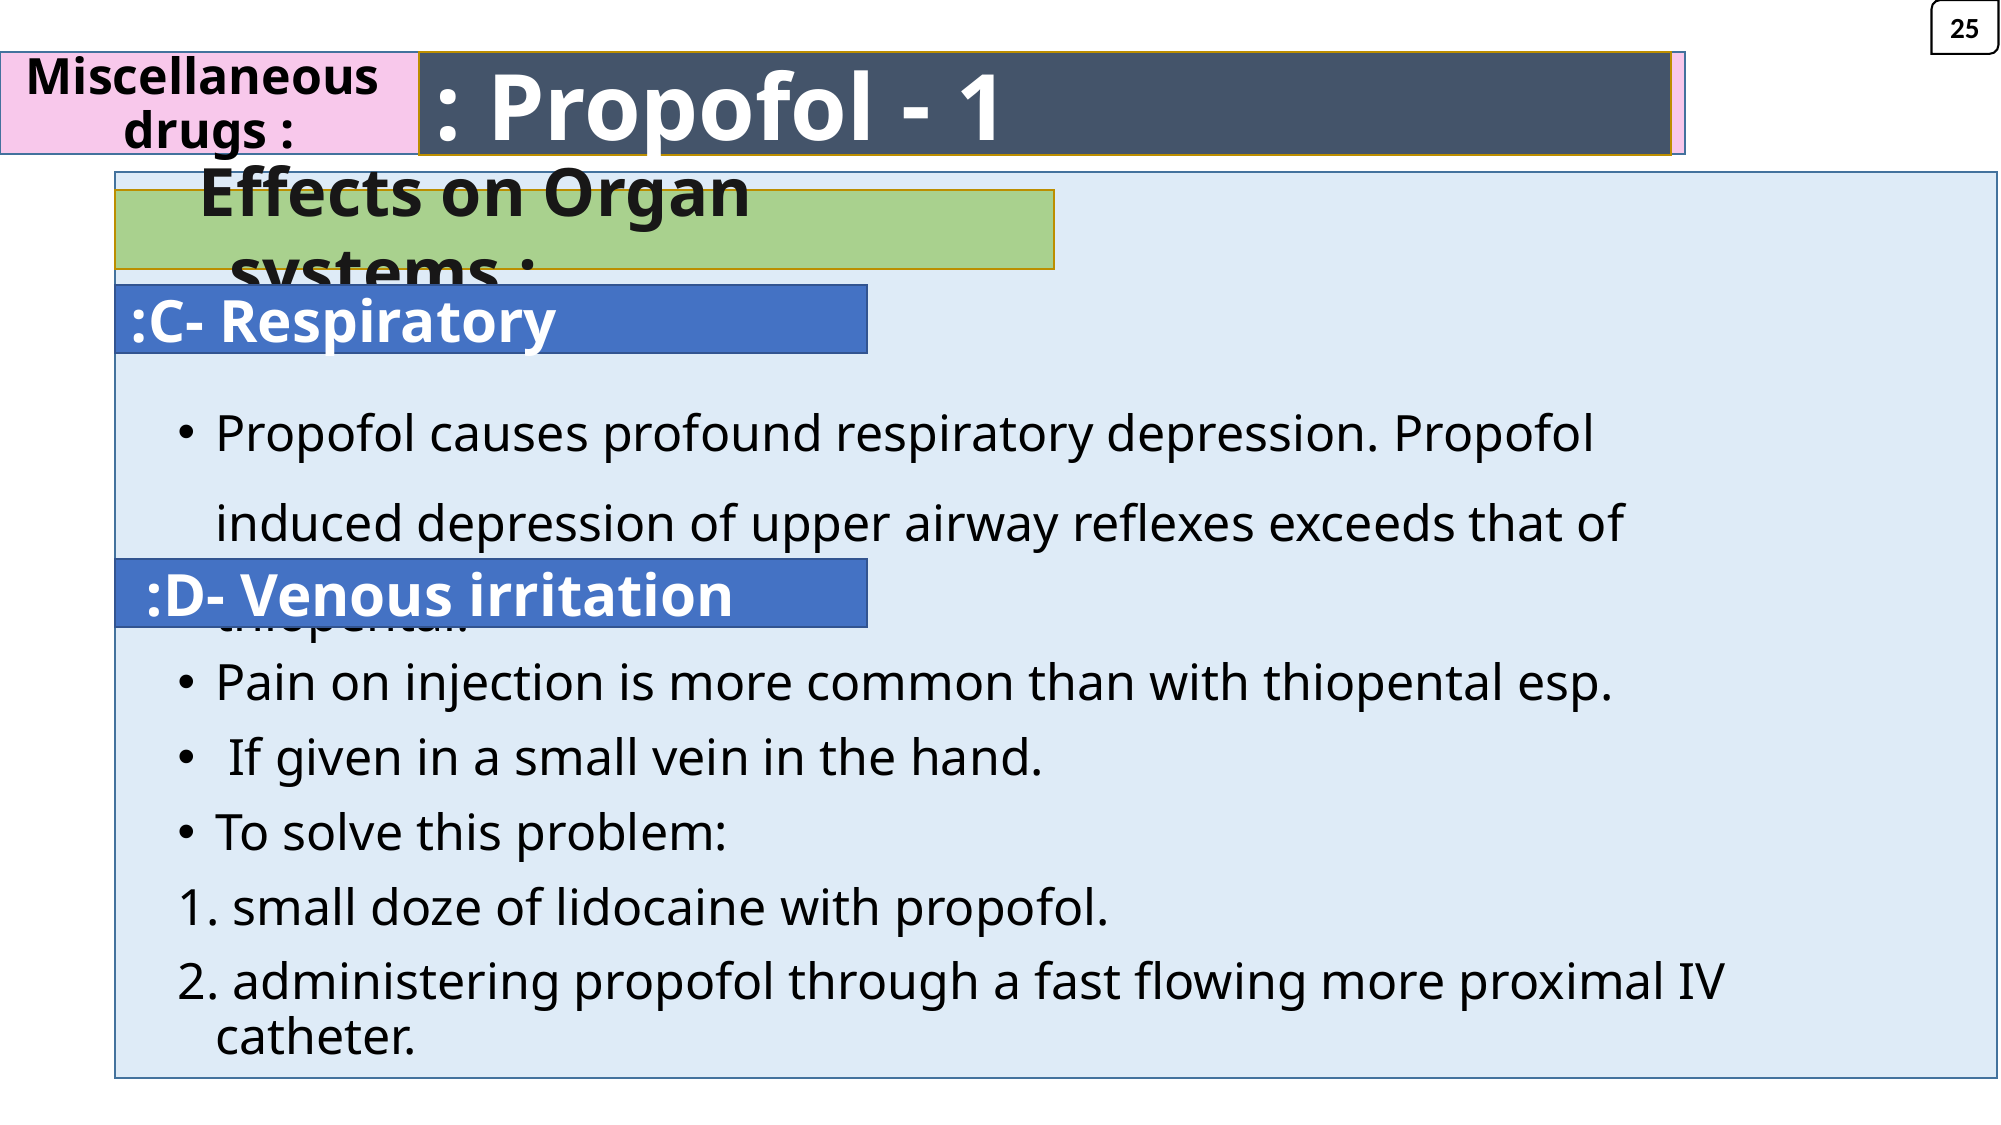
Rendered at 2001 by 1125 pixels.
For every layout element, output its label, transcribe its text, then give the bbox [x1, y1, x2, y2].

text_box [114, 171, 1998, 1079]
text_box [1672, 51, 1686, 155]
text_box D- Venous irritation: [114, 558, 868, 628]
text_box C- Respiratory: [114, 284, 868, 354]
text_box Pain on injection is more common than with thiopental esp. If given in a small vein in the hand. To solve this problem: 1. small doze of lidocaine with propofol. 2. administering propofol through a fast flowing more proximal IV catheter. [162, 650, 1895, 1049]
title Miscellaneous drugs : [0, 54, 419, 157]
text_box 25 [1930, 0, 2000, 55]
text_box Effects on Organ systems : [114, 189, 1055, 270]
text_box 1 - Propofol : [418, 51, 1672, 156]
list Propofol causes profound respiratory depression. Propofol induced depression of upper airway reflexes exceeds that of thiopental. [162, 363, 1803, 542]
